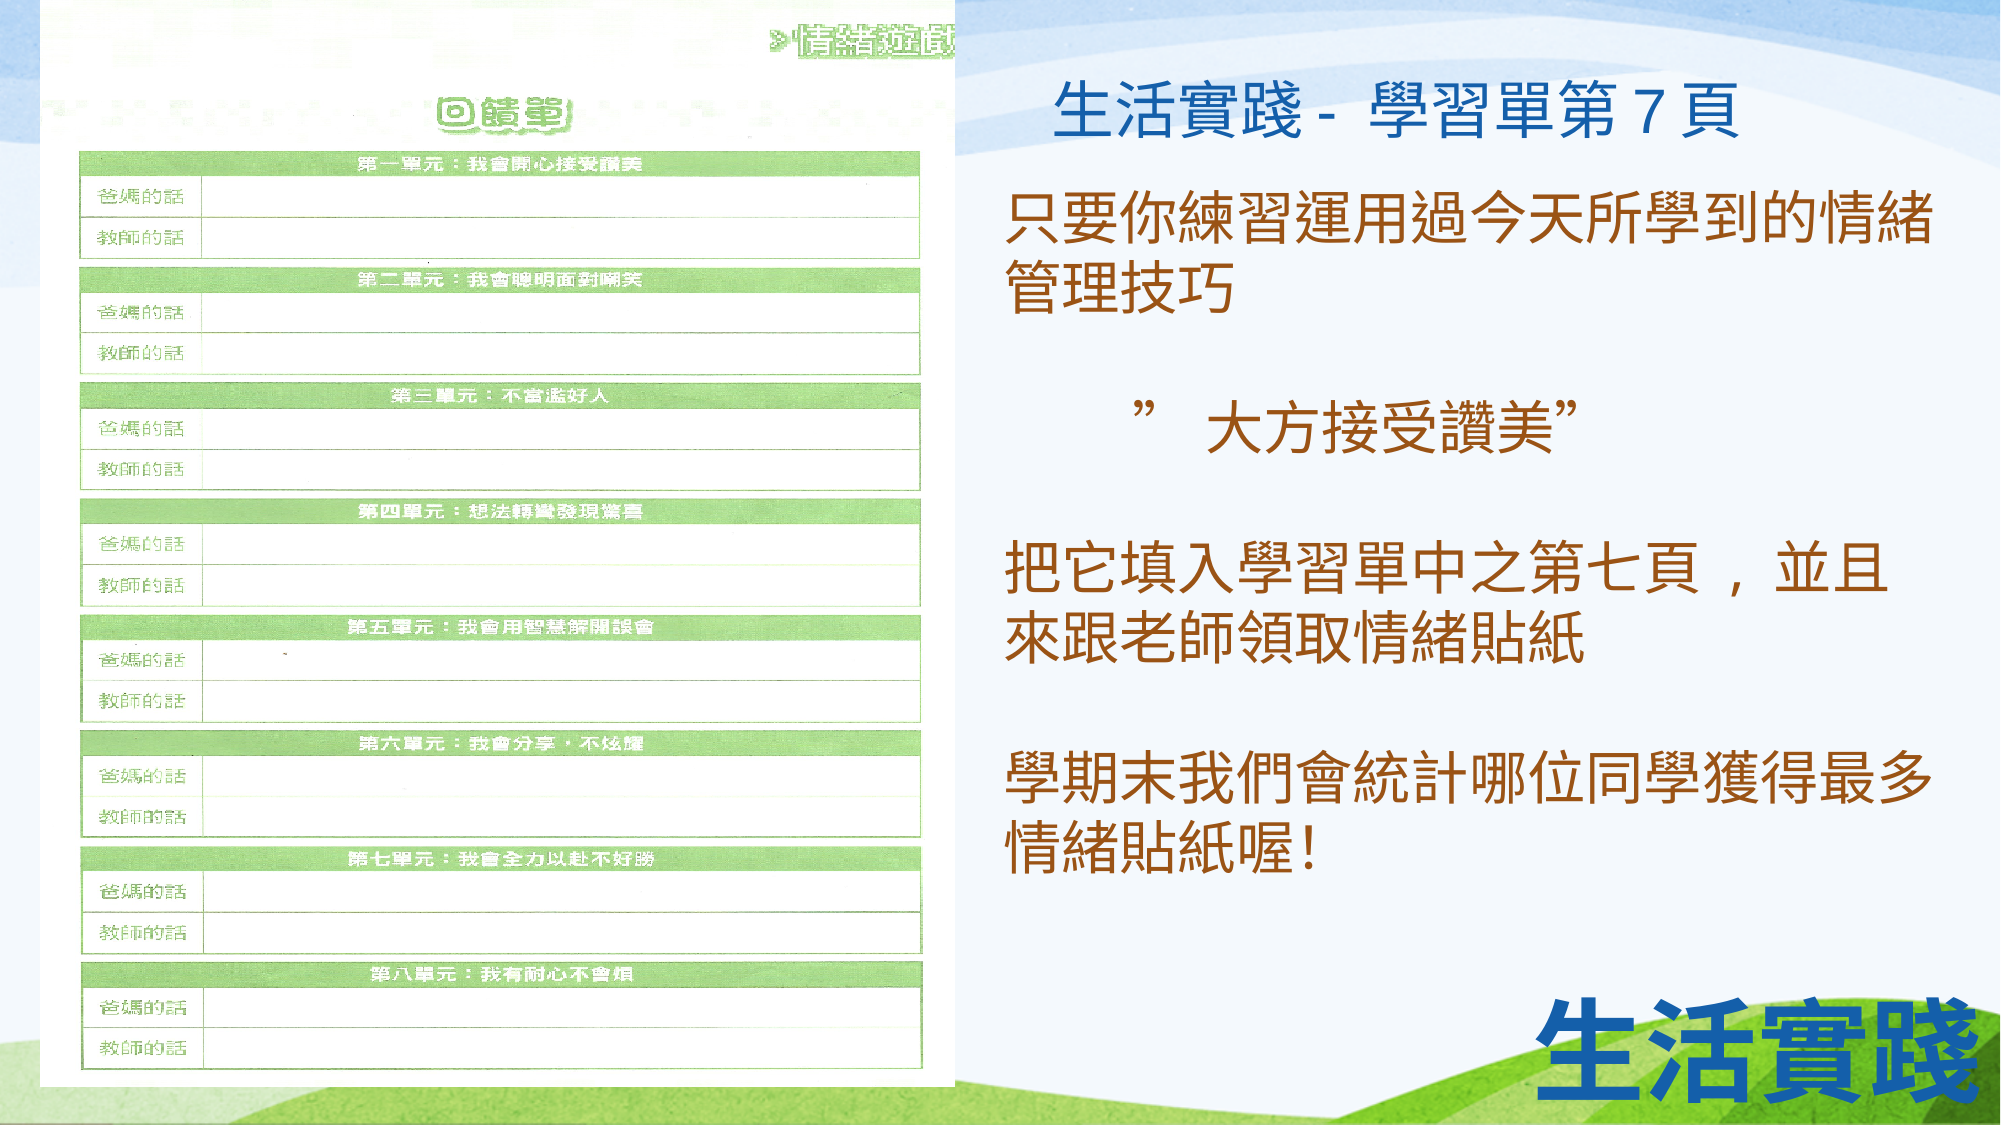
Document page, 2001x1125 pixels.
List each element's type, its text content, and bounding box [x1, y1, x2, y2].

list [40, 0, 955, 1087]
text_box 生活實踐- 學習單第7頁 [1037, 24, 1848, 155]
text_box 生活實踐 [1517, 973, 1998, 1124]
text_box 只要你練習運用過今天所學到的情緒管理技巧 ”大方接受讚美” 把它填入學習單中之第七頁 , 並且來跟老師領取情緒貼紙 學期末我們會統計哪位同學獲得最多情緒貼紙喔！ [988, 174, 1955, 889]
picture [0, 0, 2001, 1125]
